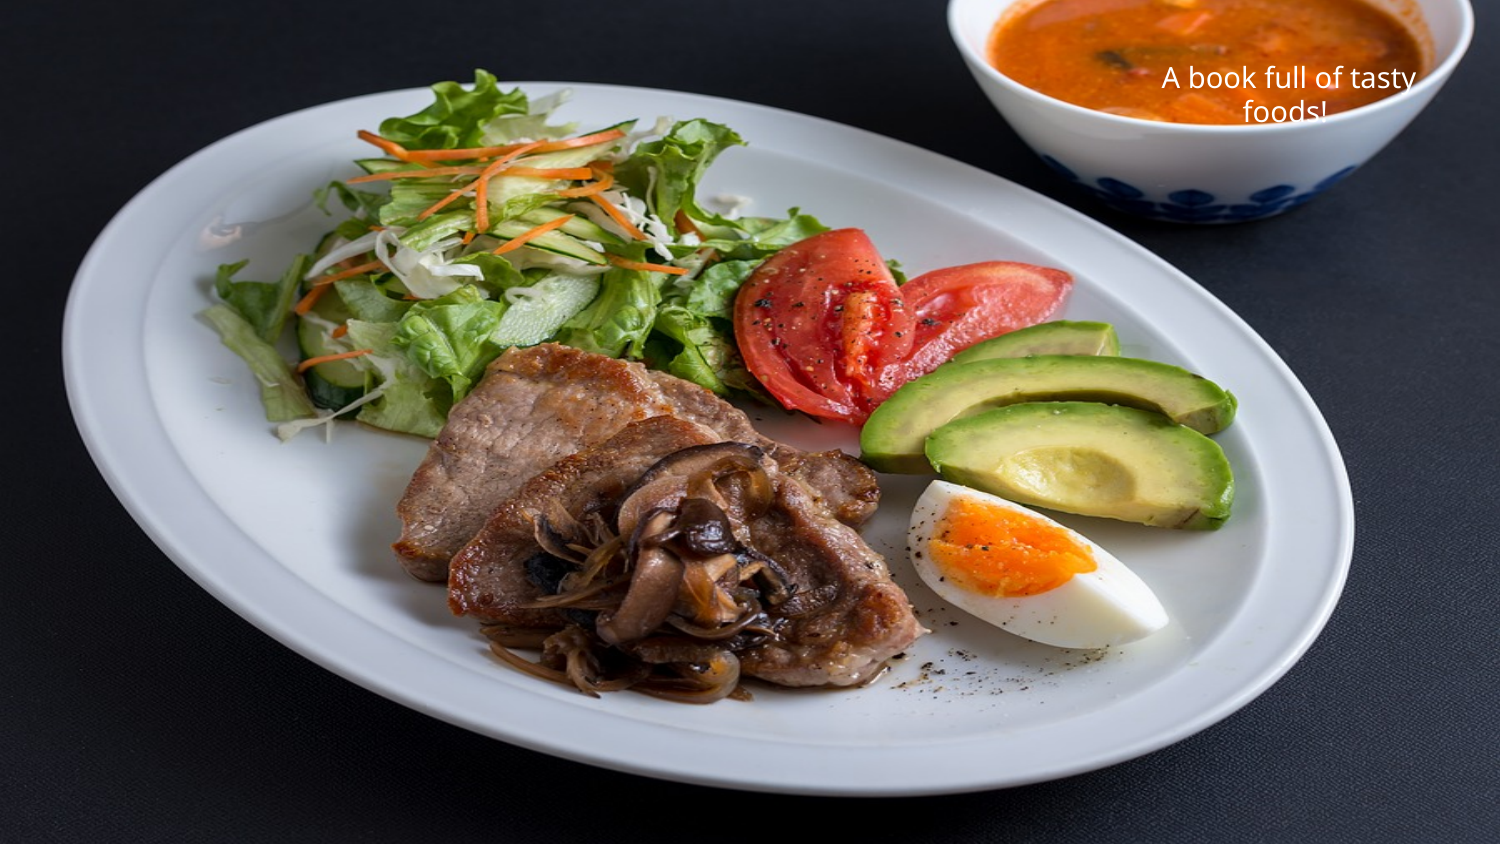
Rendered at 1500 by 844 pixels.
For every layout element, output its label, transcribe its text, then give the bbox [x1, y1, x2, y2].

text_box A book full of tasty foods! [1100, 43, 1478, 186]
picture [0, 0, 1500, 844]
